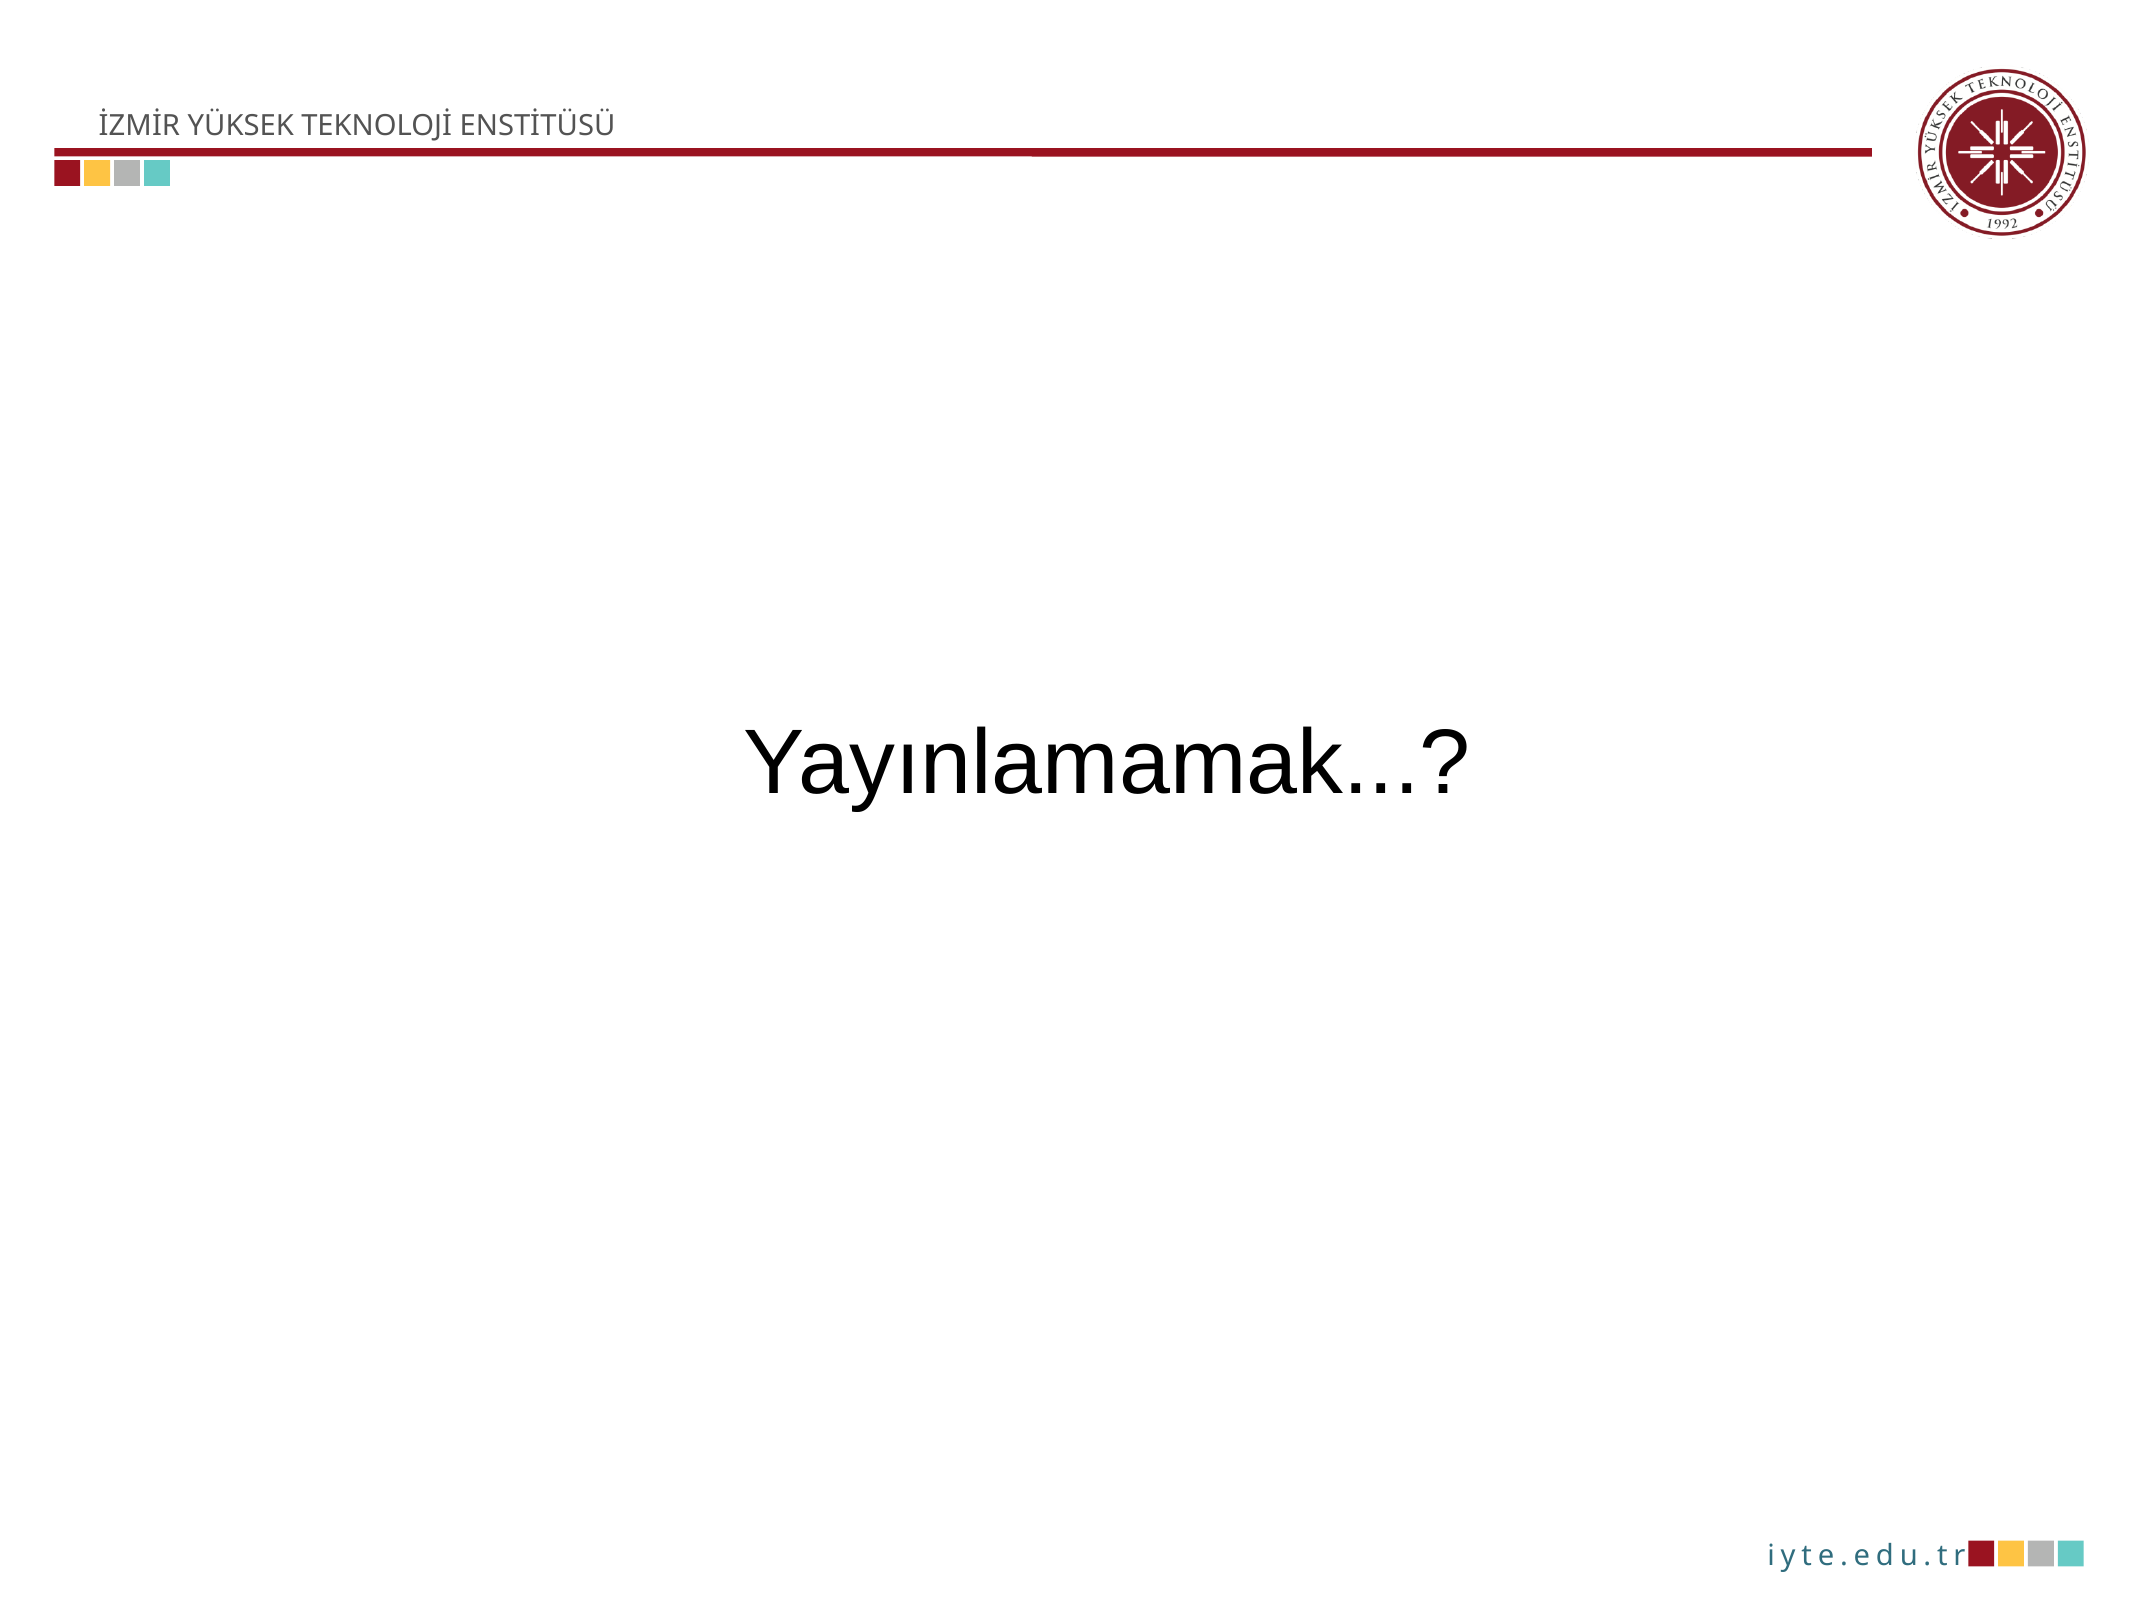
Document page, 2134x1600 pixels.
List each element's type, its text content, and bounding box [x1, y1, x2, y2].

picture [1914, 65, 2089, 239]
text_box Yayınlamamak...? [735, 693, 1516, 820]
